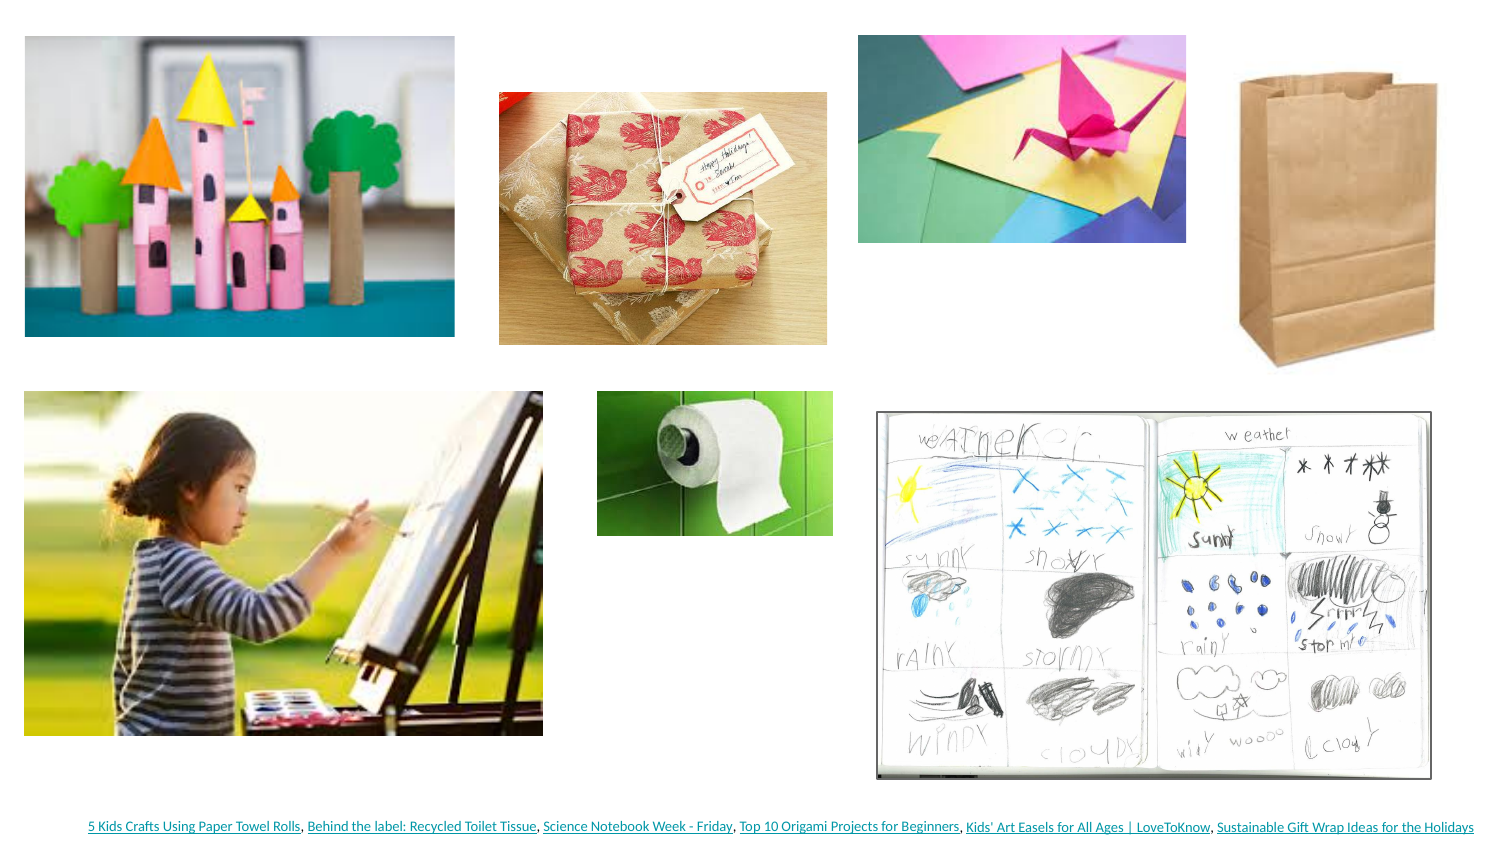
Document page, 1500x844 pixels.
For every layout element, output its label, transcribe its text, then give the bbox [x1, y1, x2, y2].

picture [597, 391, 833, 536]
picture [24, 35, 455, 337]
picture [877, 412, 1431, 779]
text_box 5 Kids Crafts Using Paper Towel Rolls, Behind the label: Recycled Toilet Tissue, Science Notebook Week - Friday, Top 10 Origami Projects for Beginners, Kids' Art Easels for All Ages | LoveToKnow, Sustainable Gift Wrap Ideas for the Holidays [24, 799, 1490, 844]
picture [24, 391, 543, 737]
picture [498, 92, 828, 346]
picture [1217, 61, 1462, 376]
picture [857, 35, 1187, 243]
